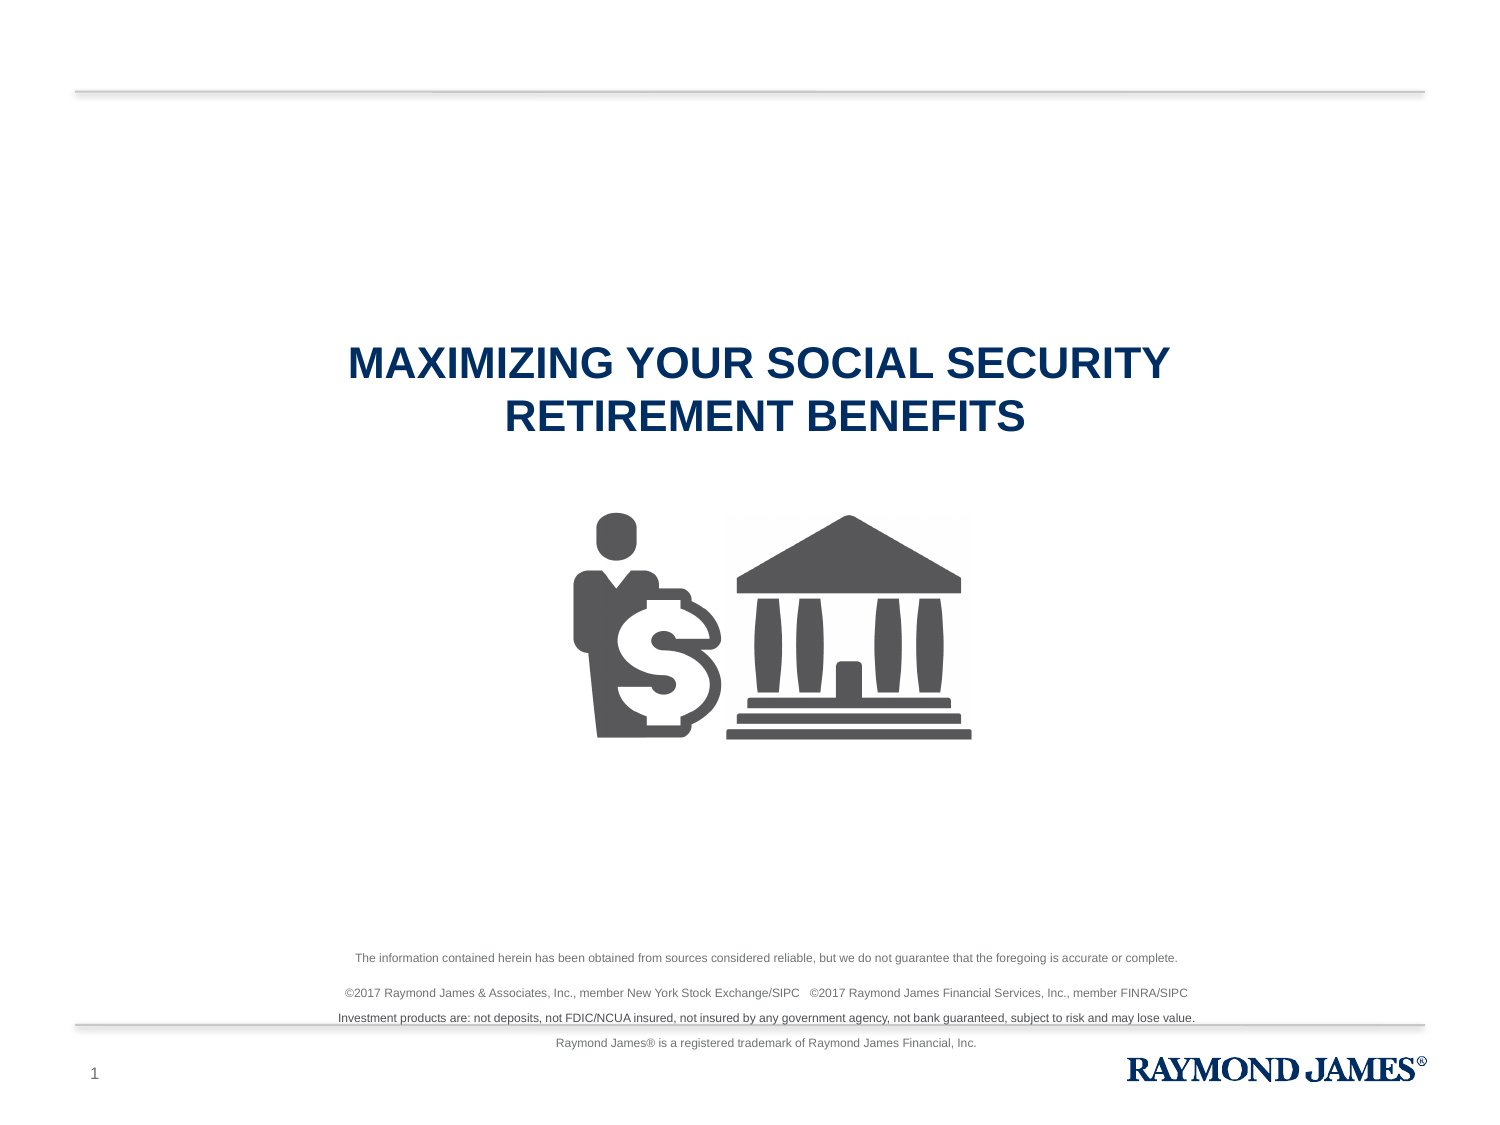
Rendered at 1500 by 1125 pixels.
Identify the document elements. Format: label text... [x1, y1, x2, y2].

picture [568, 505, 973, 746]
slide_number 1 [75, 1042, 425, 1103]
title Maximizing your social security retirement benefits [128, 326, 1404, 448]
text_box The information contained herein has been obtained from sources considered reliable, but we do not guarantee that the foregoing is accurate or complete. ©2017 Raymond James & Associates, Inc., member New York Stock Exchange/SIPC ©2017 Raymond James Financial Services, Inc., member FINRA/SIPC Investment products are: not deposits, not FDIC/NCUA insured, not insured by any government agency, not bank guaranteed, subject to risk and may lose value. Raymond James® is a registered trademark of Raymond James Financial, Inc. [323, 940, 1209, 1066]
